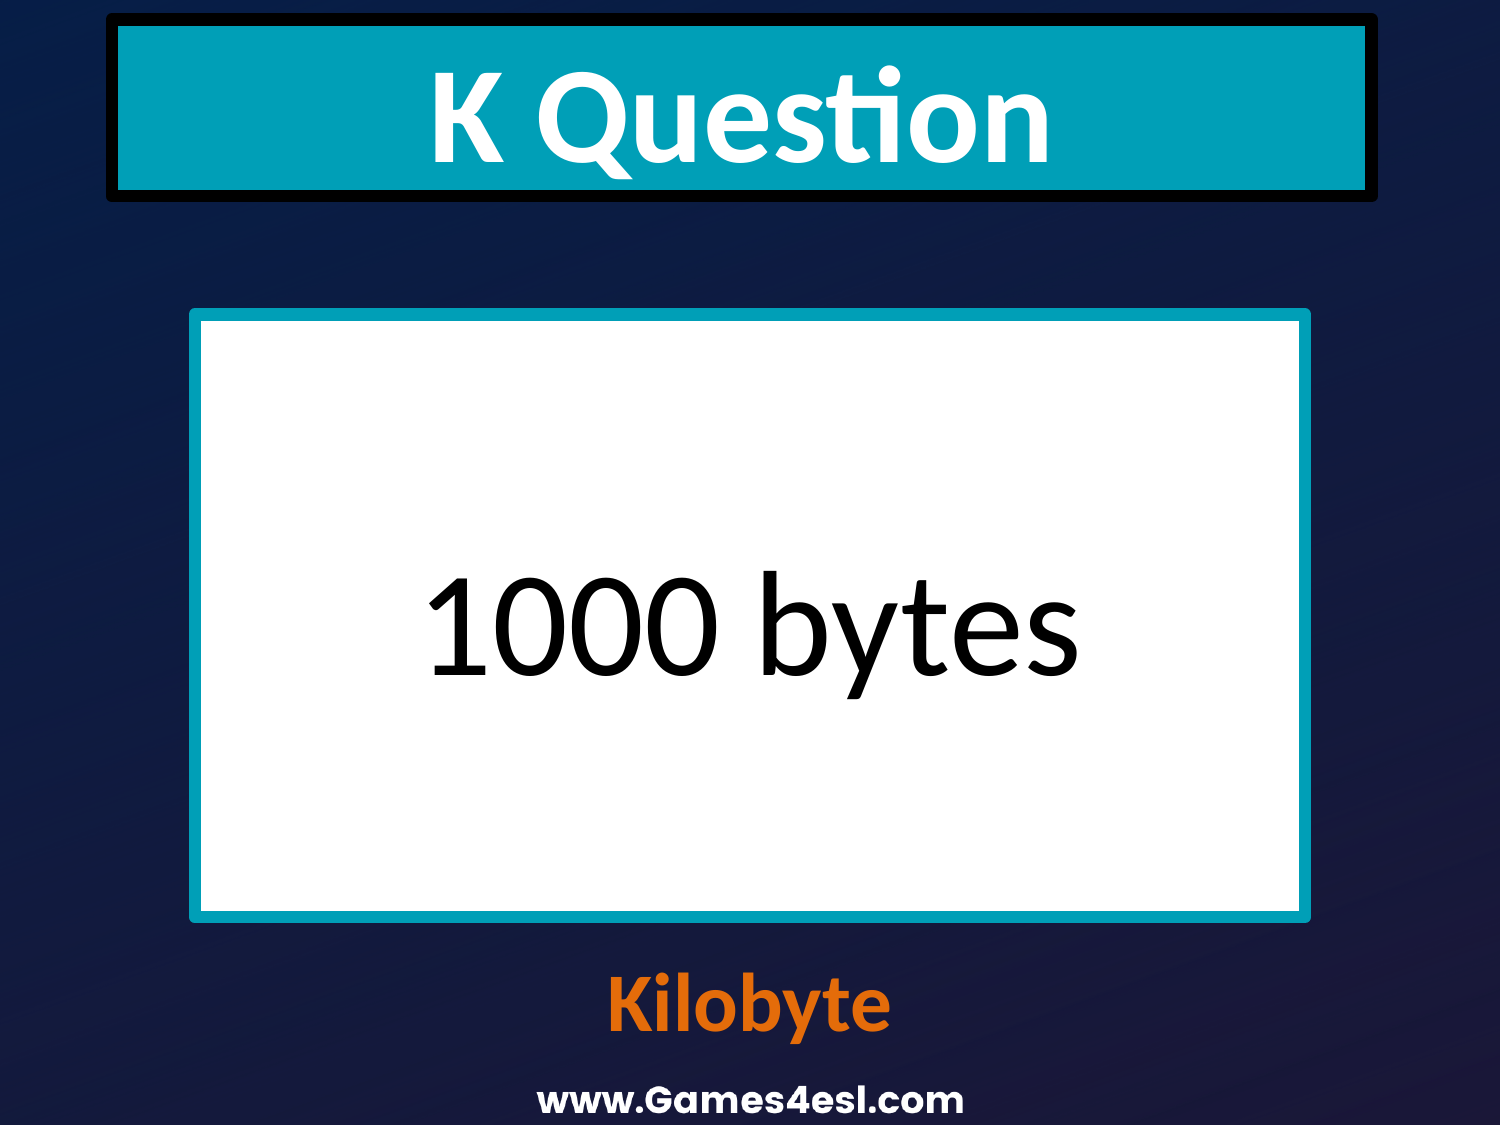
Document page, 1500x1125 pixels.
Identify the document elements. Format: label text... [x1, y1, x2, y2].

text_box 1000 bytes [193, 312, 1307, 919]
text_box Kilobyte [289, 940, 1211, 1056]
picture [0, 0, 1500, 1125]
text_box K Question [110, 17, 1374, 198]
